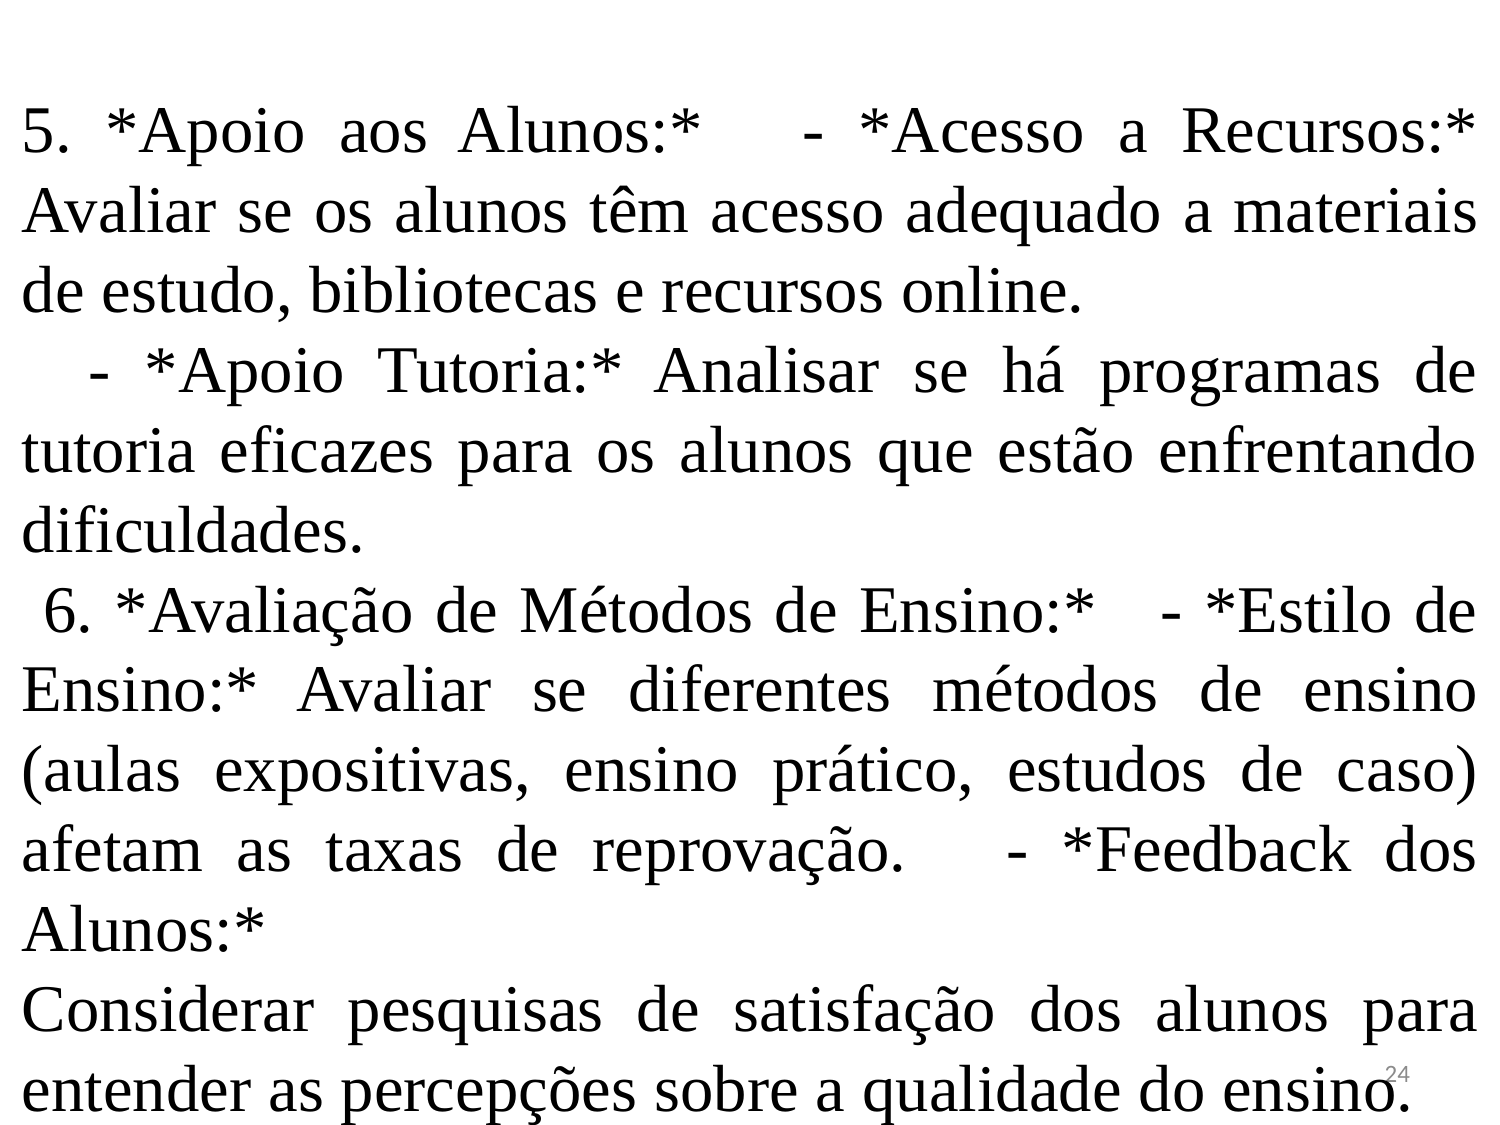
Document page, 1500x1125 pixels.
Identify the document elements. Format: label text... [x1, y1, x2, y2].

text_box 5. *Apoio aos Alunos:* - *Acesso a Recursos:* Avaliar se os alunos têm acesso adequado a materiais de estudo, bibliotecas e recursos online. - *Apoio Tutoria:* Analisar se há programas de tutoria eficazes para os alunos que estão enfrentando dificuldades. 6. *Avaliação de Métodos de Ensino:* - *Estilo de Ensino:* Avaliar se diferentes métodos de ensino (aulas expositivas, ensino prático, estudos de caso) afetam as taxas de reprovação. - *Feedback dos Alunos:* Considerar pesquisas de satisfação dos alunos para entender as percepções sobre a qualidade do ensino. [6, 78, 1496, 1125]
